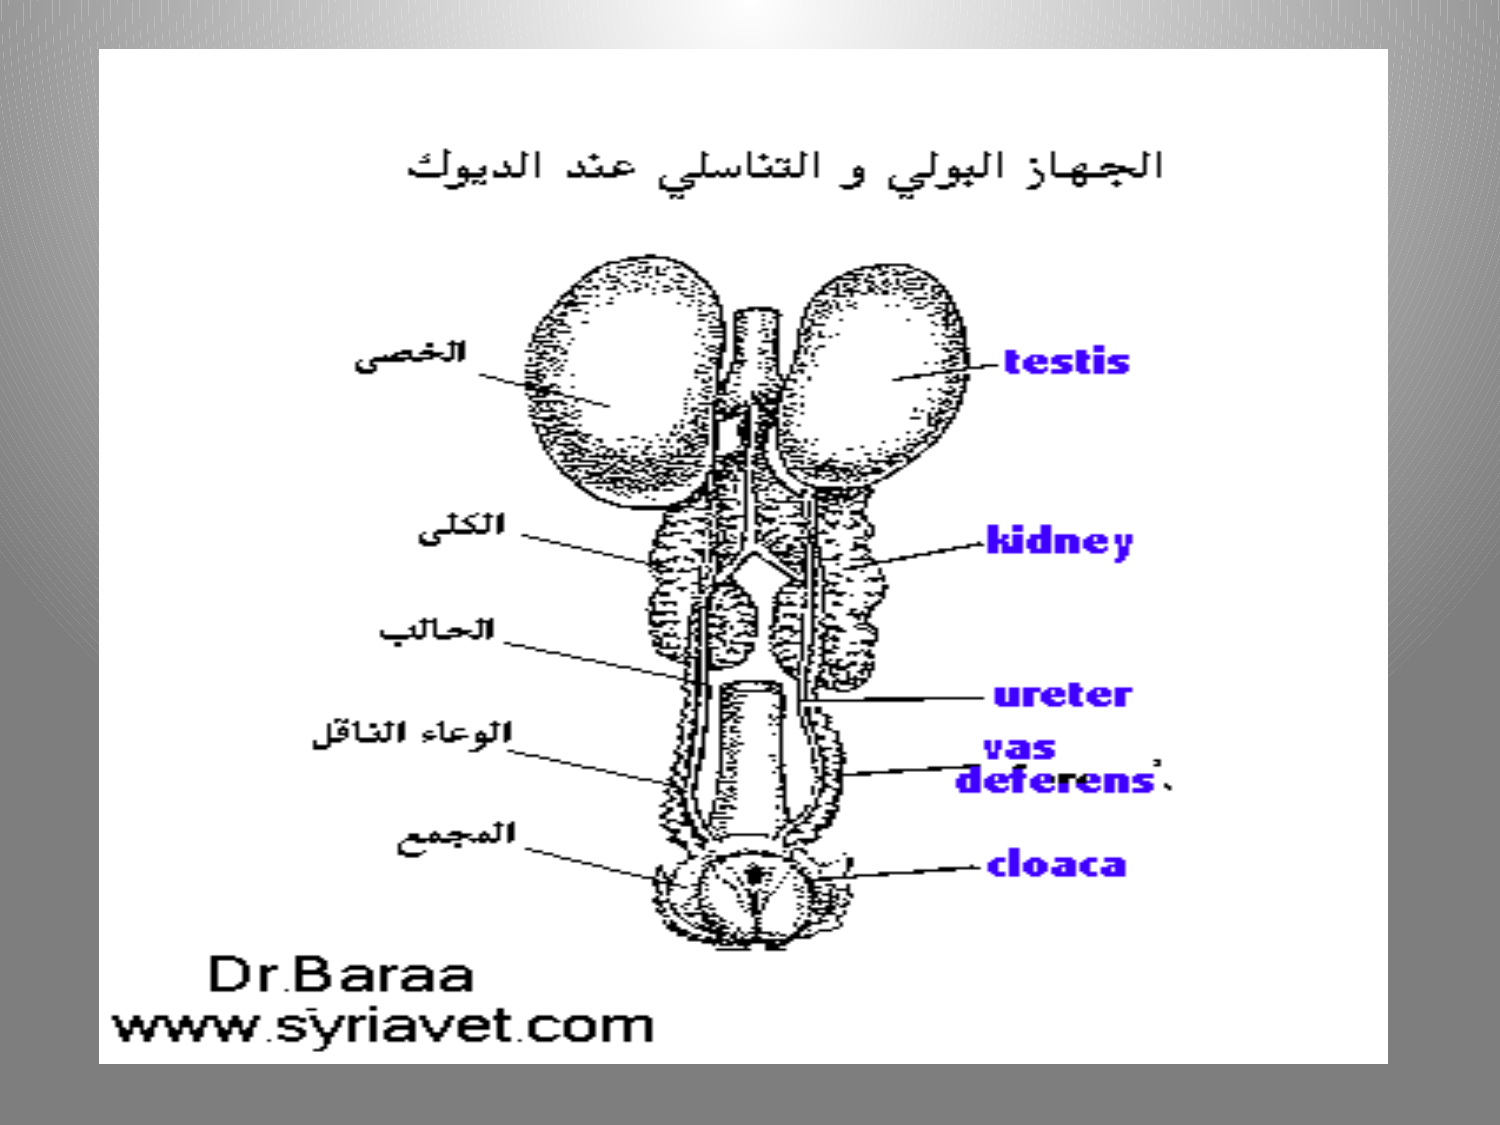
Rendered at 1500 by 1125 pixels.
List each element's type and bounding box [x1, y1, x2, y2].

picture [99, 49, 1388, 1064]
